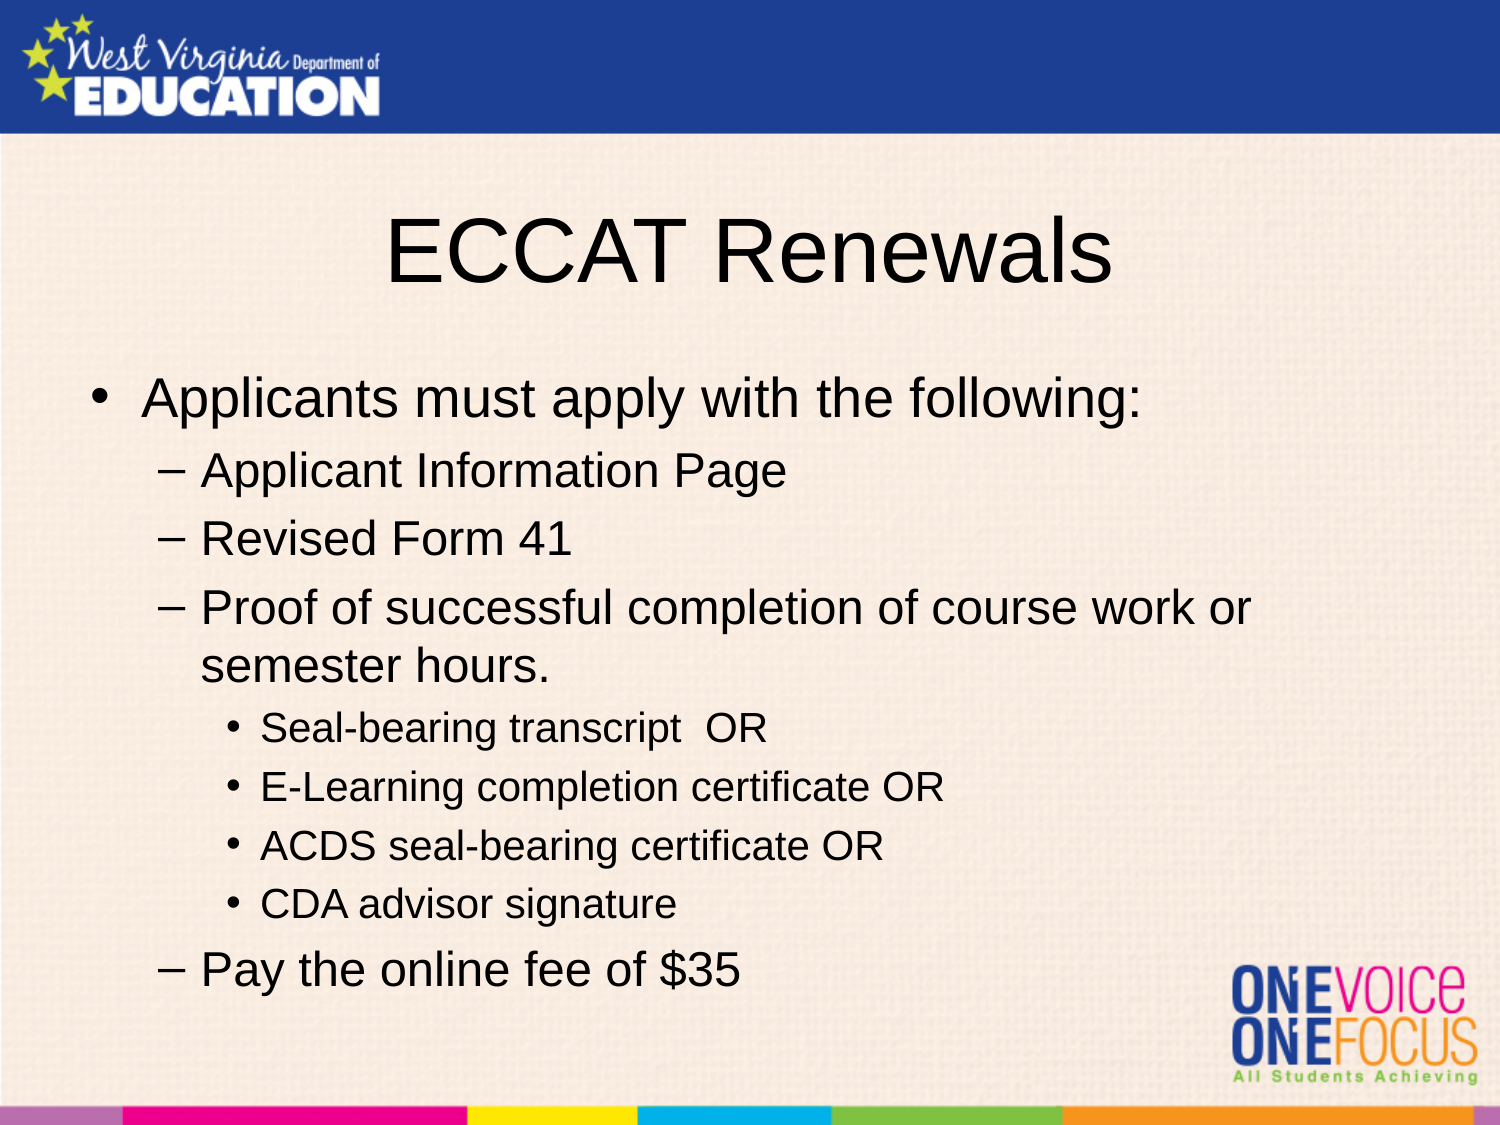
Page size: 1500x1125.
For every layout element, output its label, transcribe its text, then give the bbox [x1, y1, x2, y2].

title ECCAT Renewals [75, 152, 1425, 340]
list Applicants must apply with the following: Applicant Information Page Revised Form 41 Proof of successful completion of course work or semester hours. Seal-bearing transcript OR E-Learning completion certificate OR ACDS seal-bearing certificate OR CDA advisor signature Pay the online fee of $35 [75, 353, 1425, 1005]
picture [0, 0, 1500, 1125]
